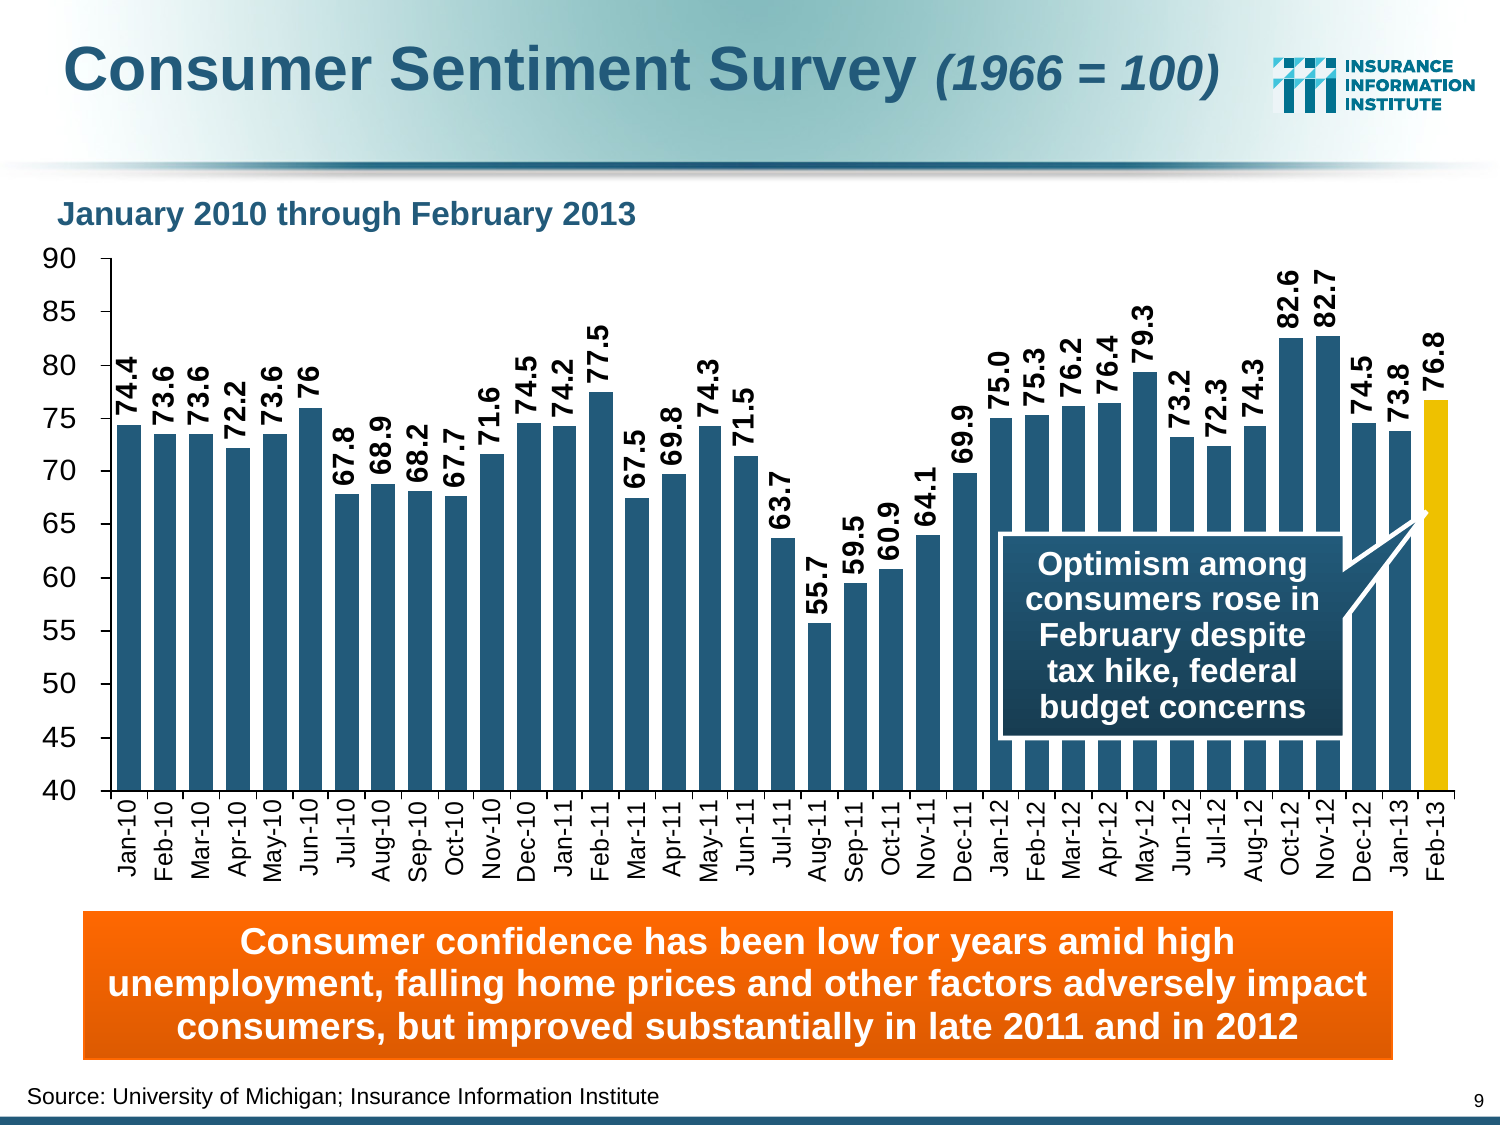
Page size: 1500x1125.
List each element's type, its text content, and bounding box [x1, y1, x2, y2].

picture [0, 0, 1500, 189]
text_box Consumer confidence has been low for years amid high unemployment, falling home prices and other factors adversely impact consumers, but improved substantially in late 2011 and in 2012 [83, 912, 1393, 1059]
text_box January 2010 through February 2013 [56, 196, 1406, 224]
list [29, 225, 1469, 897]
text_box Consumer Sentiment Survey (1966 = 100) [56, 0, 1271, 142]
text_box Source: University of Michigan; Insurance Information Institute [0, 1085, 1209, 1125]
slide_number 9 [1410, 1091, 1485, 1112]
